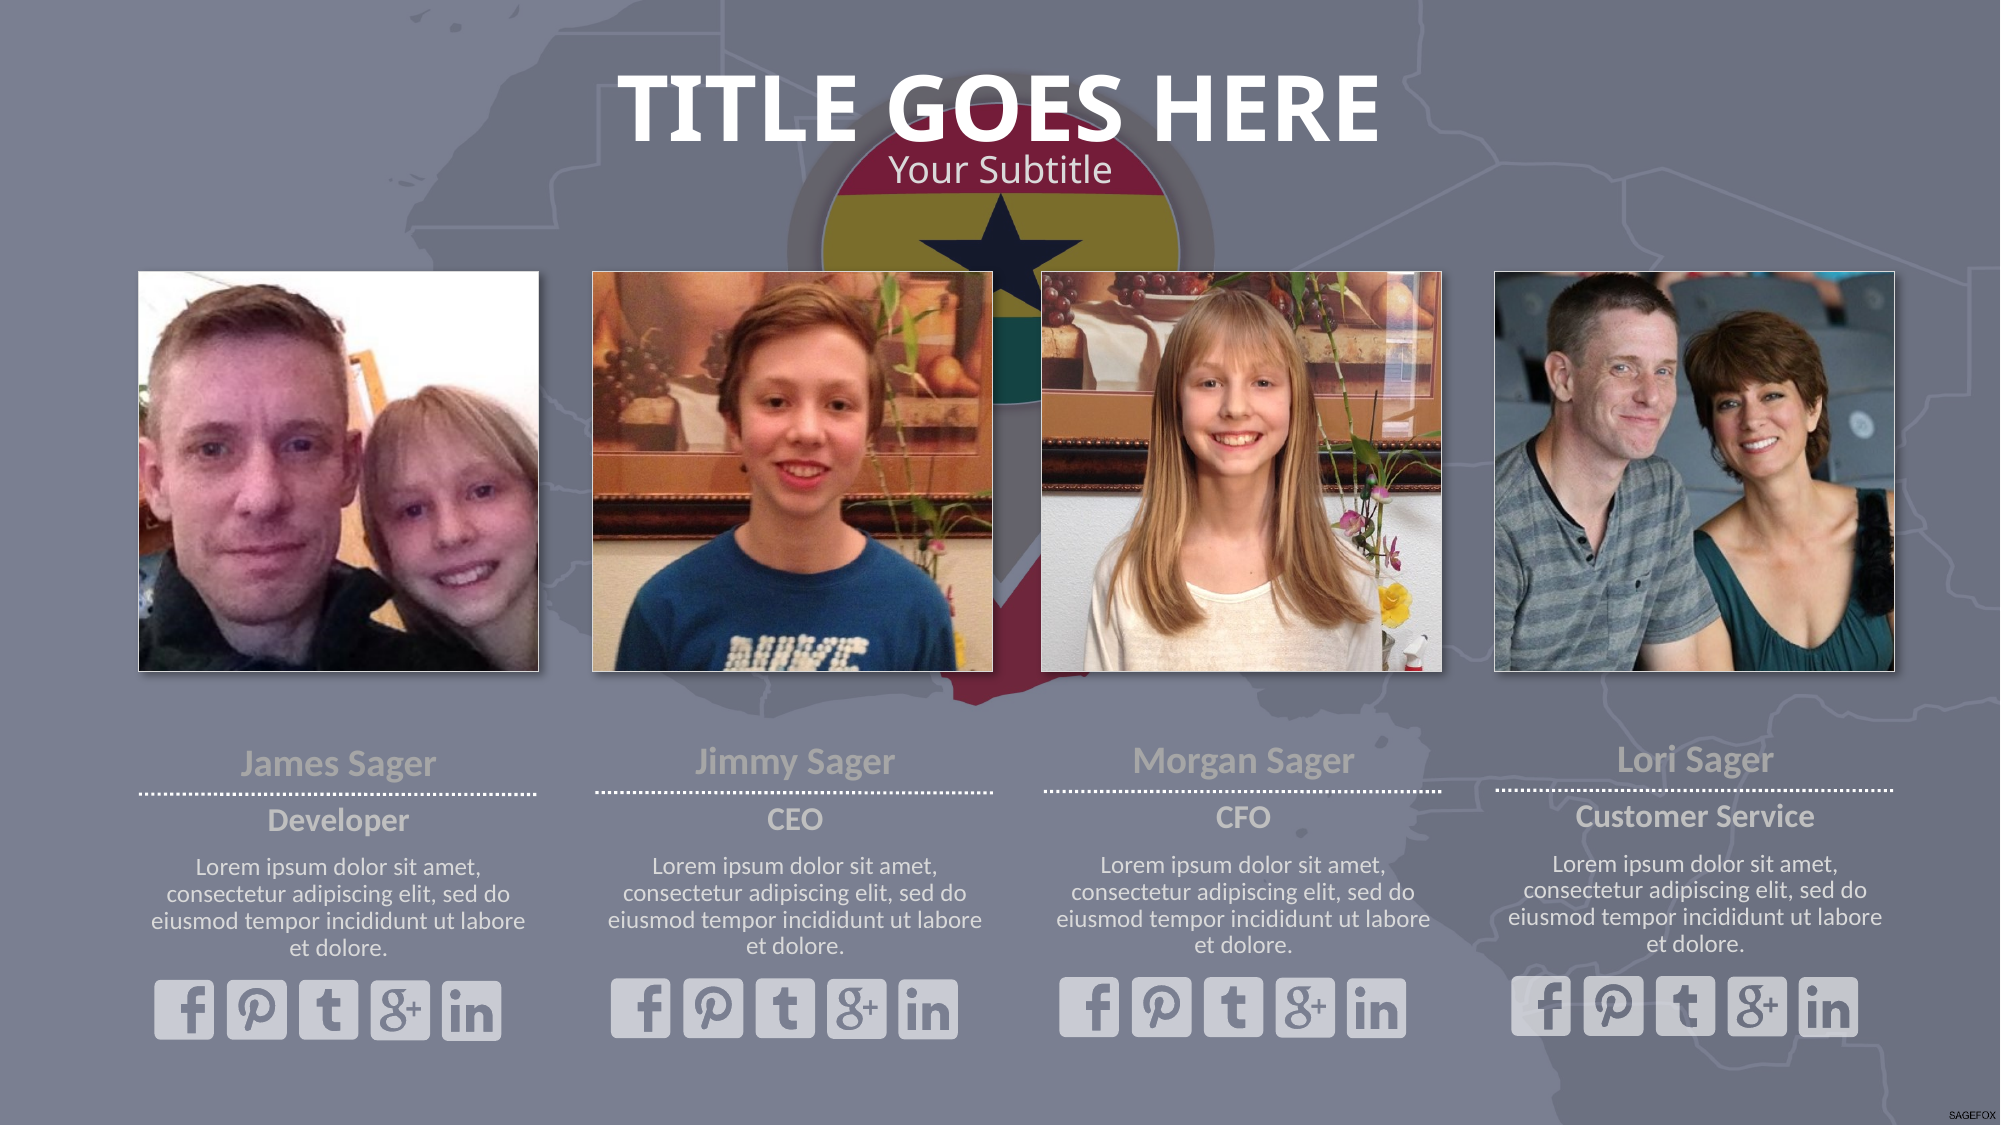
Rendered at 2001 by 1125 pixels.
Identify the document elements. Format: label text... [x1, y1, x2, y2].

text_box [591, 270, 993, 672]
text_box Lori Sager [1520, 738, 1871, 781]
text_box James Sager [163, 742, 514, 785]
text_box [154, 979, 502, 1041]
picture [1925, 0, 2001, 1125]
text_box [610, 978, 958, 1040]
text_box Lorem ipsum dolor sit amet, consectetur adipiscing elit, sed do eiusmod tempor incididunt ut labore et dolore. [1495, 850, 1896, 964]
text_box Jimmy Sager [620, 740, 971, 784]
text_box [1511, 976, 1859, 1038]
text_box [1059, 977, 1407, 1039]
text_box [138, 270, 540, 672]
text_box Lorem ipsum dolor sit amet, consectetur adipiscing elit, sed do eiusmod tempor incididunt ut labore et dolore. [595, 852, 996, 966]
text_box Lorem ipsum dolor sit amet, consectetur adipiscing elit, sed do eiusmod tempor incididunt ut labore et dolore. [138, 854, 539, 968]
text_box [1040, 270, 1442, 672]
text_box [548, 42, 1452, 199]
text_box Lorem ipsum dolor sit amet, consectetur adipiscing elit, sed do eiusmod tempor incididunt ut labore et dolore. [1043, 851, 1444, 965]
text_box [1494, 271, 1896, 673]
text_box CFO [1068, 797, 1419, 840]
text_box Morgan Sager [1068, 739, 1419, 782]
text_box CEO [620, 798, 971, 841]
text_box Customer Service [1520, 796, 1871, 839]
text_box Developer [163, 799, 514, 842]
